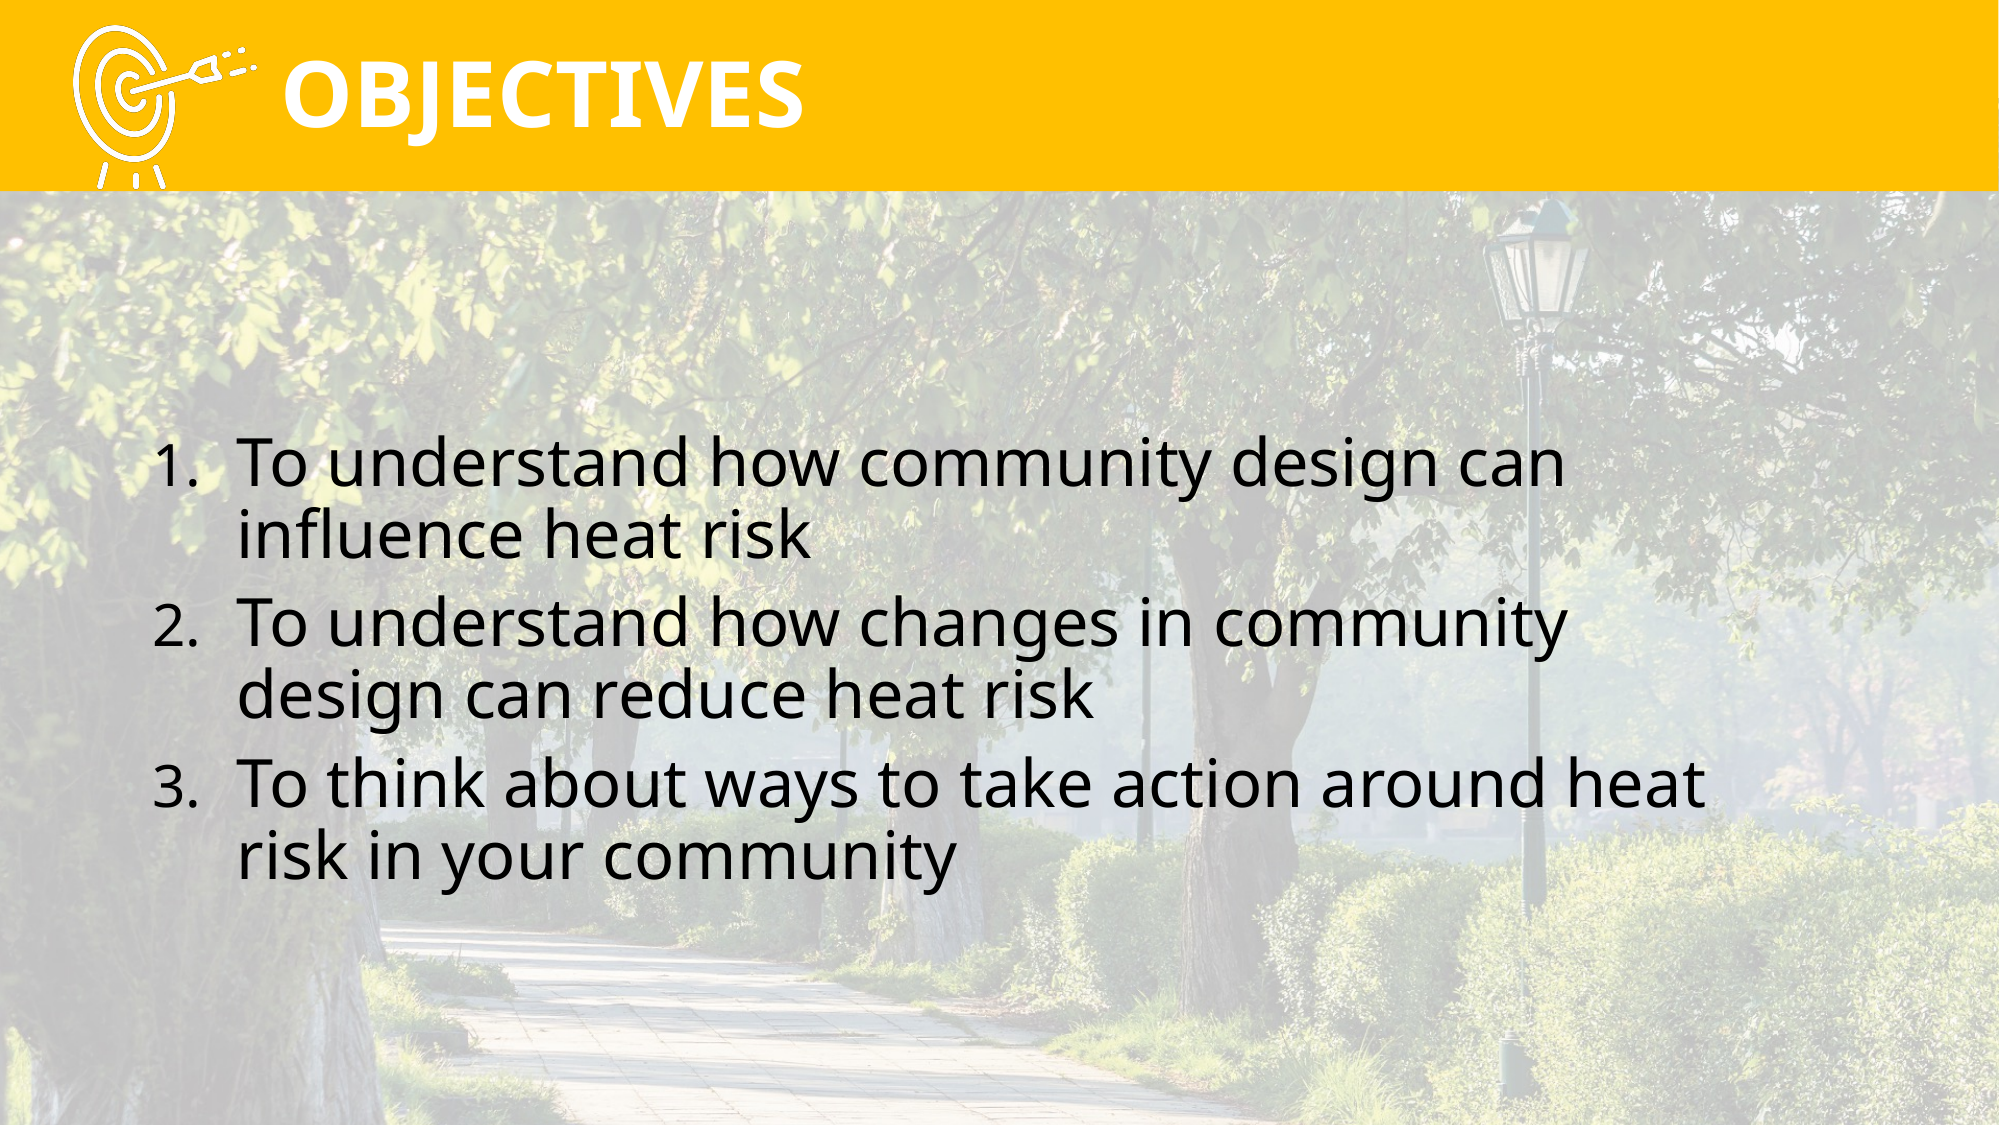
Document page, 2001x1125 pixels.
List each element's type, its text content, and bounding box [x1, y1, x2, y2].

picture [0, 0, 1999, 1125]
text_box [311, 0, 2000, 99]
title OBJECTIVES [311, 11, 1863, 95]
